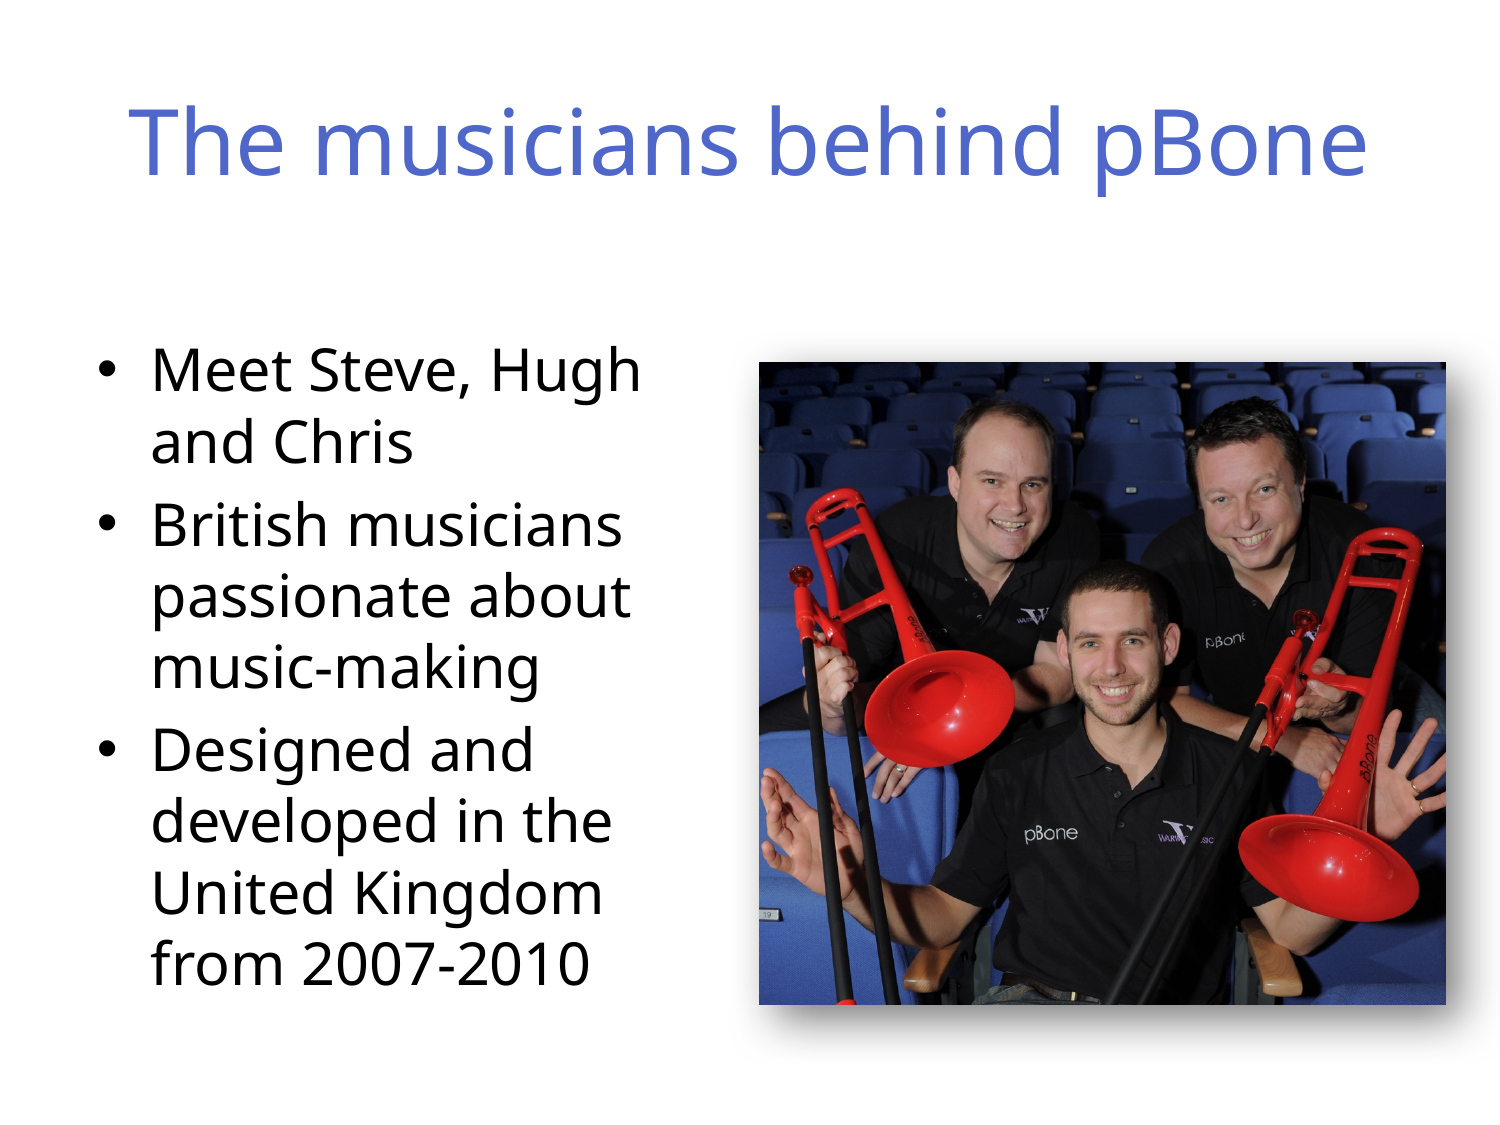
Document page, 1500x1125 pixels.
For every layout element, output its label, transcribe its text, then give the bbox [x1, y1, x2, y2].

picture [759, 362, 1446, 1006]
list Meet Steve, Hugh and Chris British musicians passionate about music-making Designed and developed in the United Kingdom from 2007-2010 [81, 324, 711, 1005]
title The musicians behind pBone [75, 45, 1425, 233]
